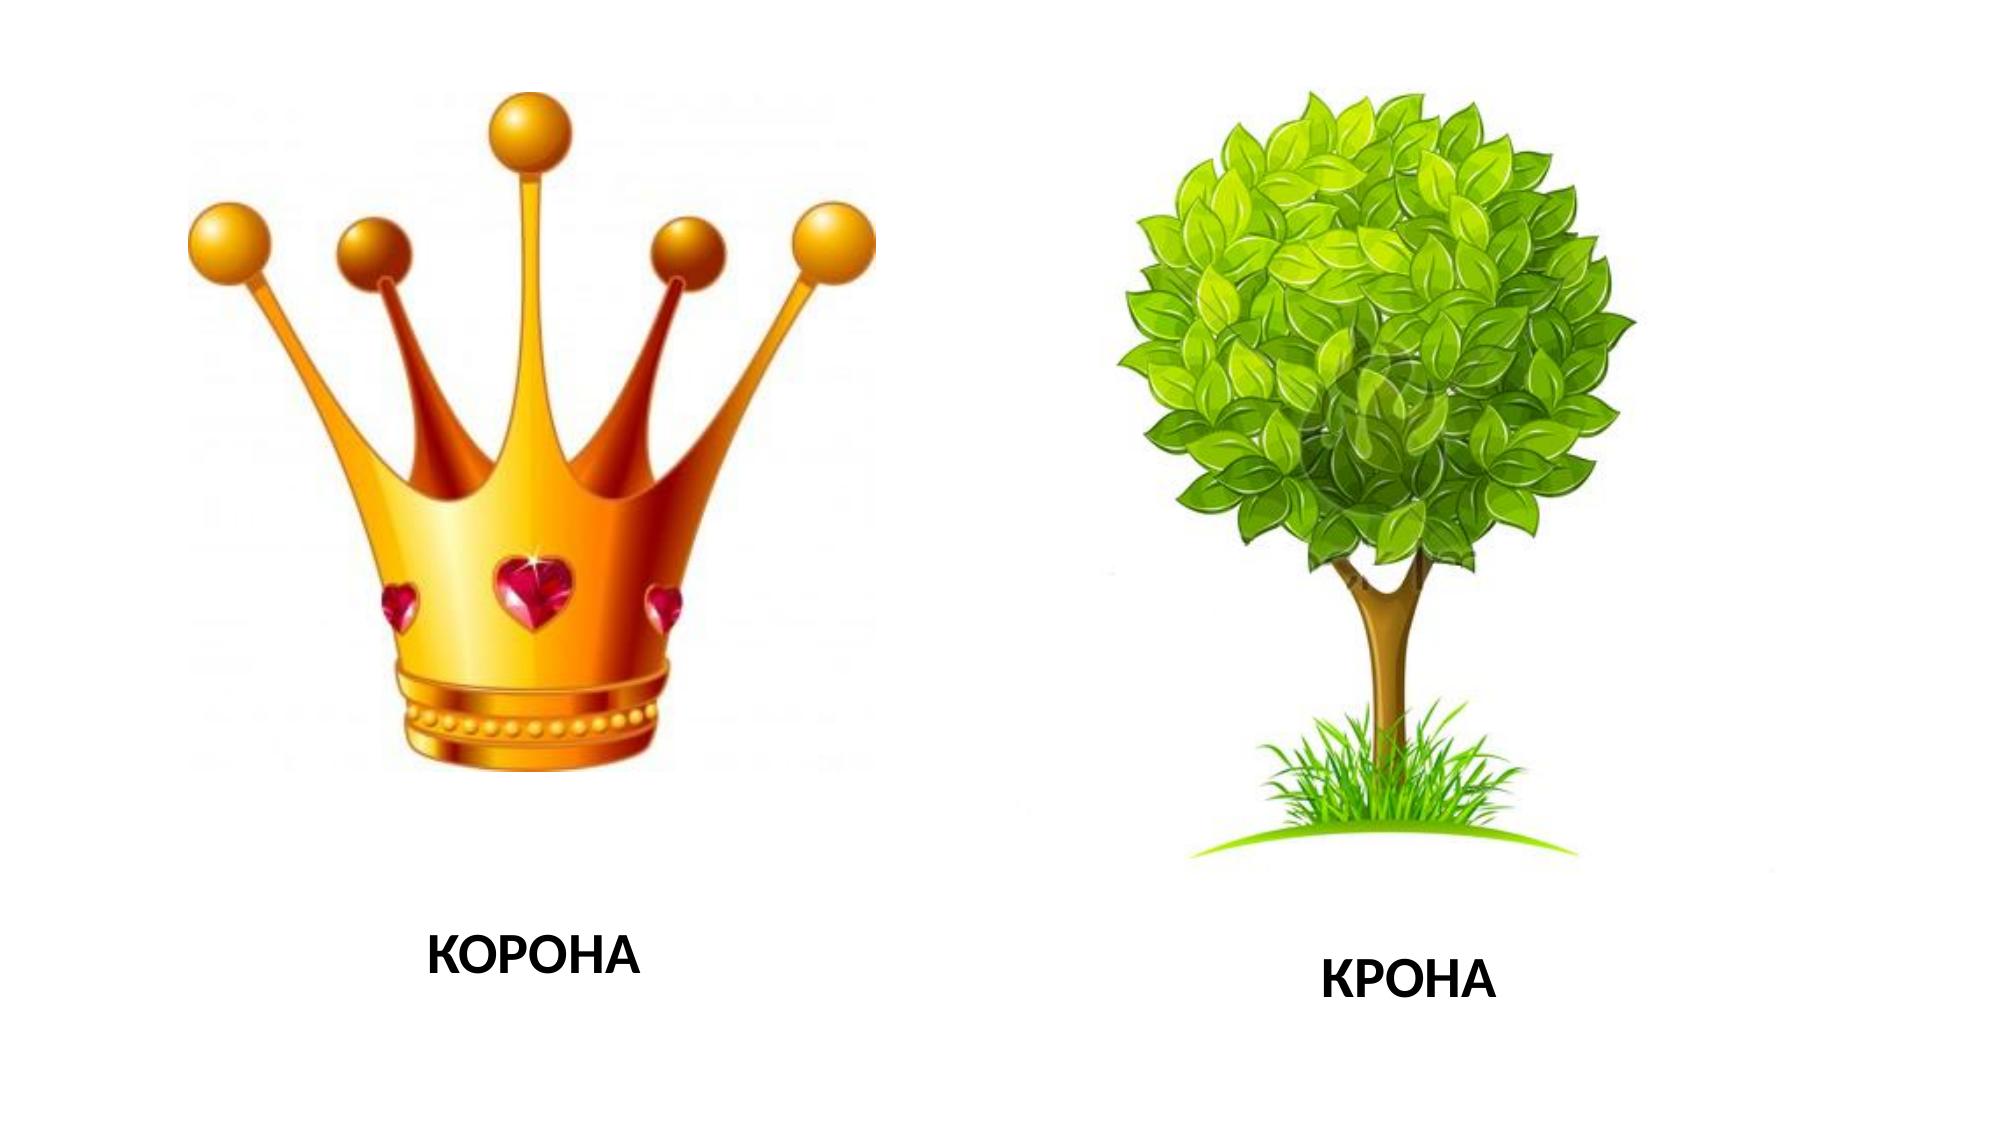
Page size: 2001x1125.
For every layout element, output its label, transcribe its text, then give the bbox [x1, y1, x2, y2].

picture [933, 31, 1810, 908]
text_box КОРОНА [412, 907, 662, 993]
picture [188, 92, 876, 772]
text_box КРОНА [1306, 931, 1741, 1017]
